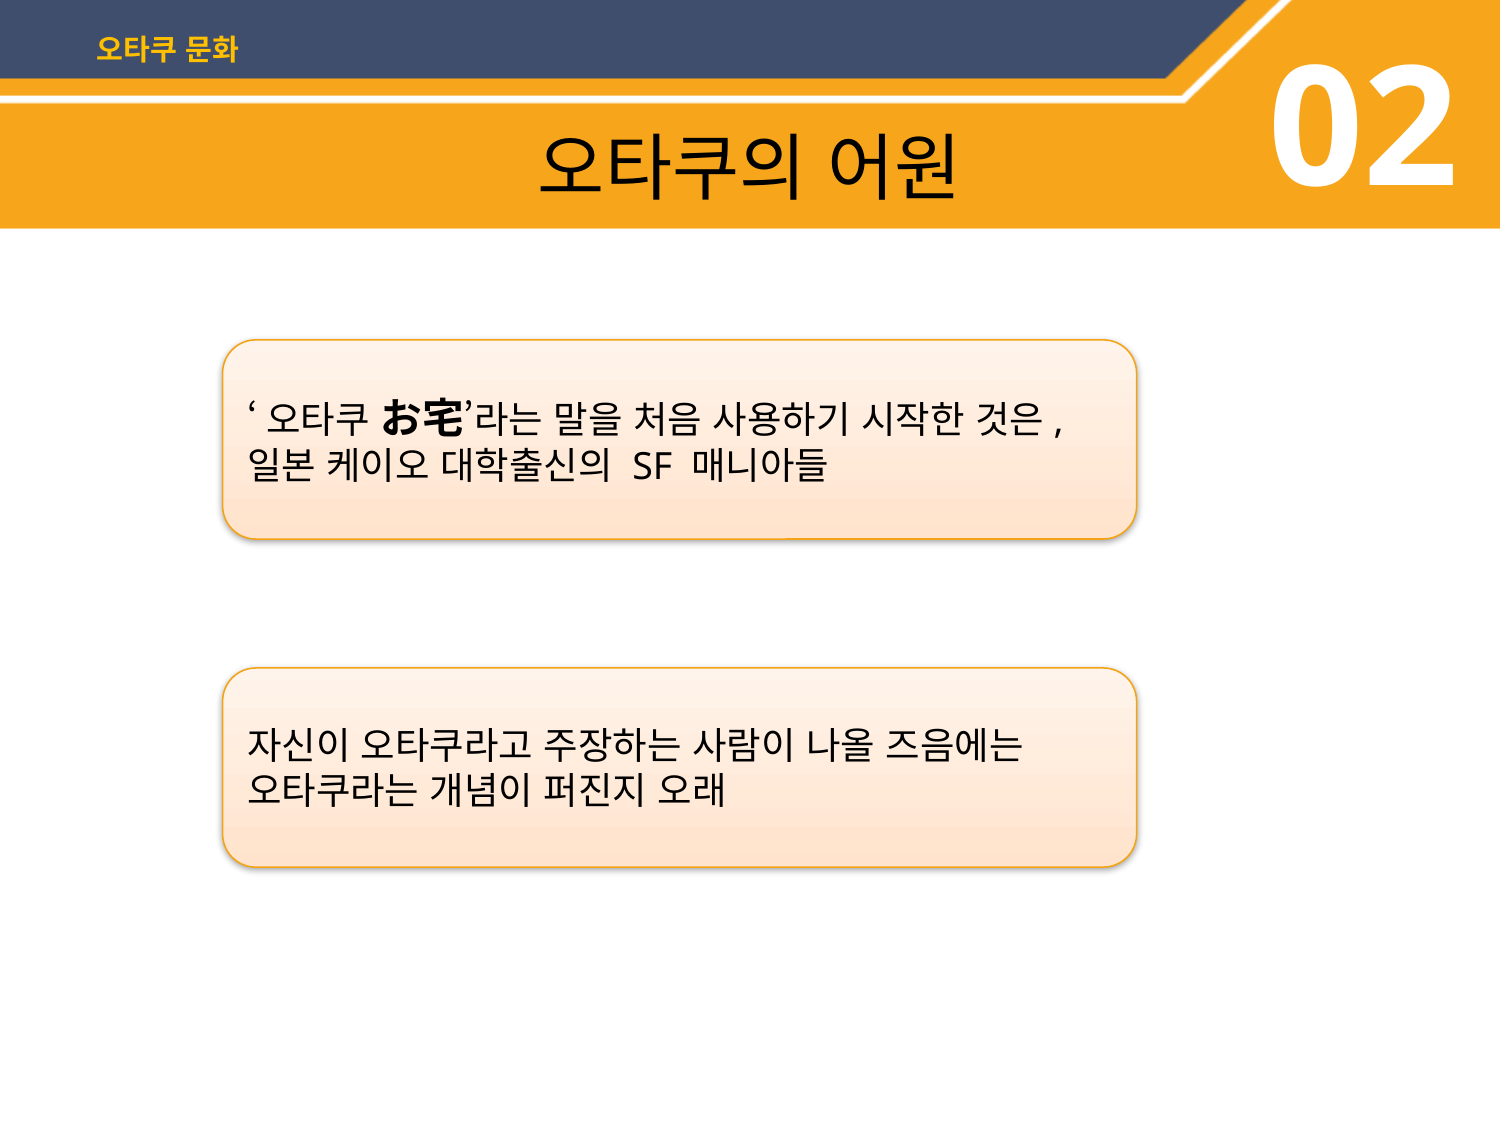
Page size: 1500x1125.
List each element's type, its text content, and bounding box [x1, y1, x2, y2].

text_box 자신이 오타쿠라고 주장하는 사람이 나올 즈음에는 오타쿠라는 개념이 퍼진지 오래 [221, 667, 1138, 868]
picture [0, 0, 1500, 1125]
title 오타쿠의 어원 [112, 101, 1388, 229]
text_box ‘오타쿠 お宅’라는 말을 처음 사용하기 시작한 것은, 일본 케이오 대학출신의 SF 매니아들 [221, 339, 1138, 540]
text_box 오타쿠 문화 [81, 23, 504, 74]
text_box 02 [1253, 11, 1500, 227]
